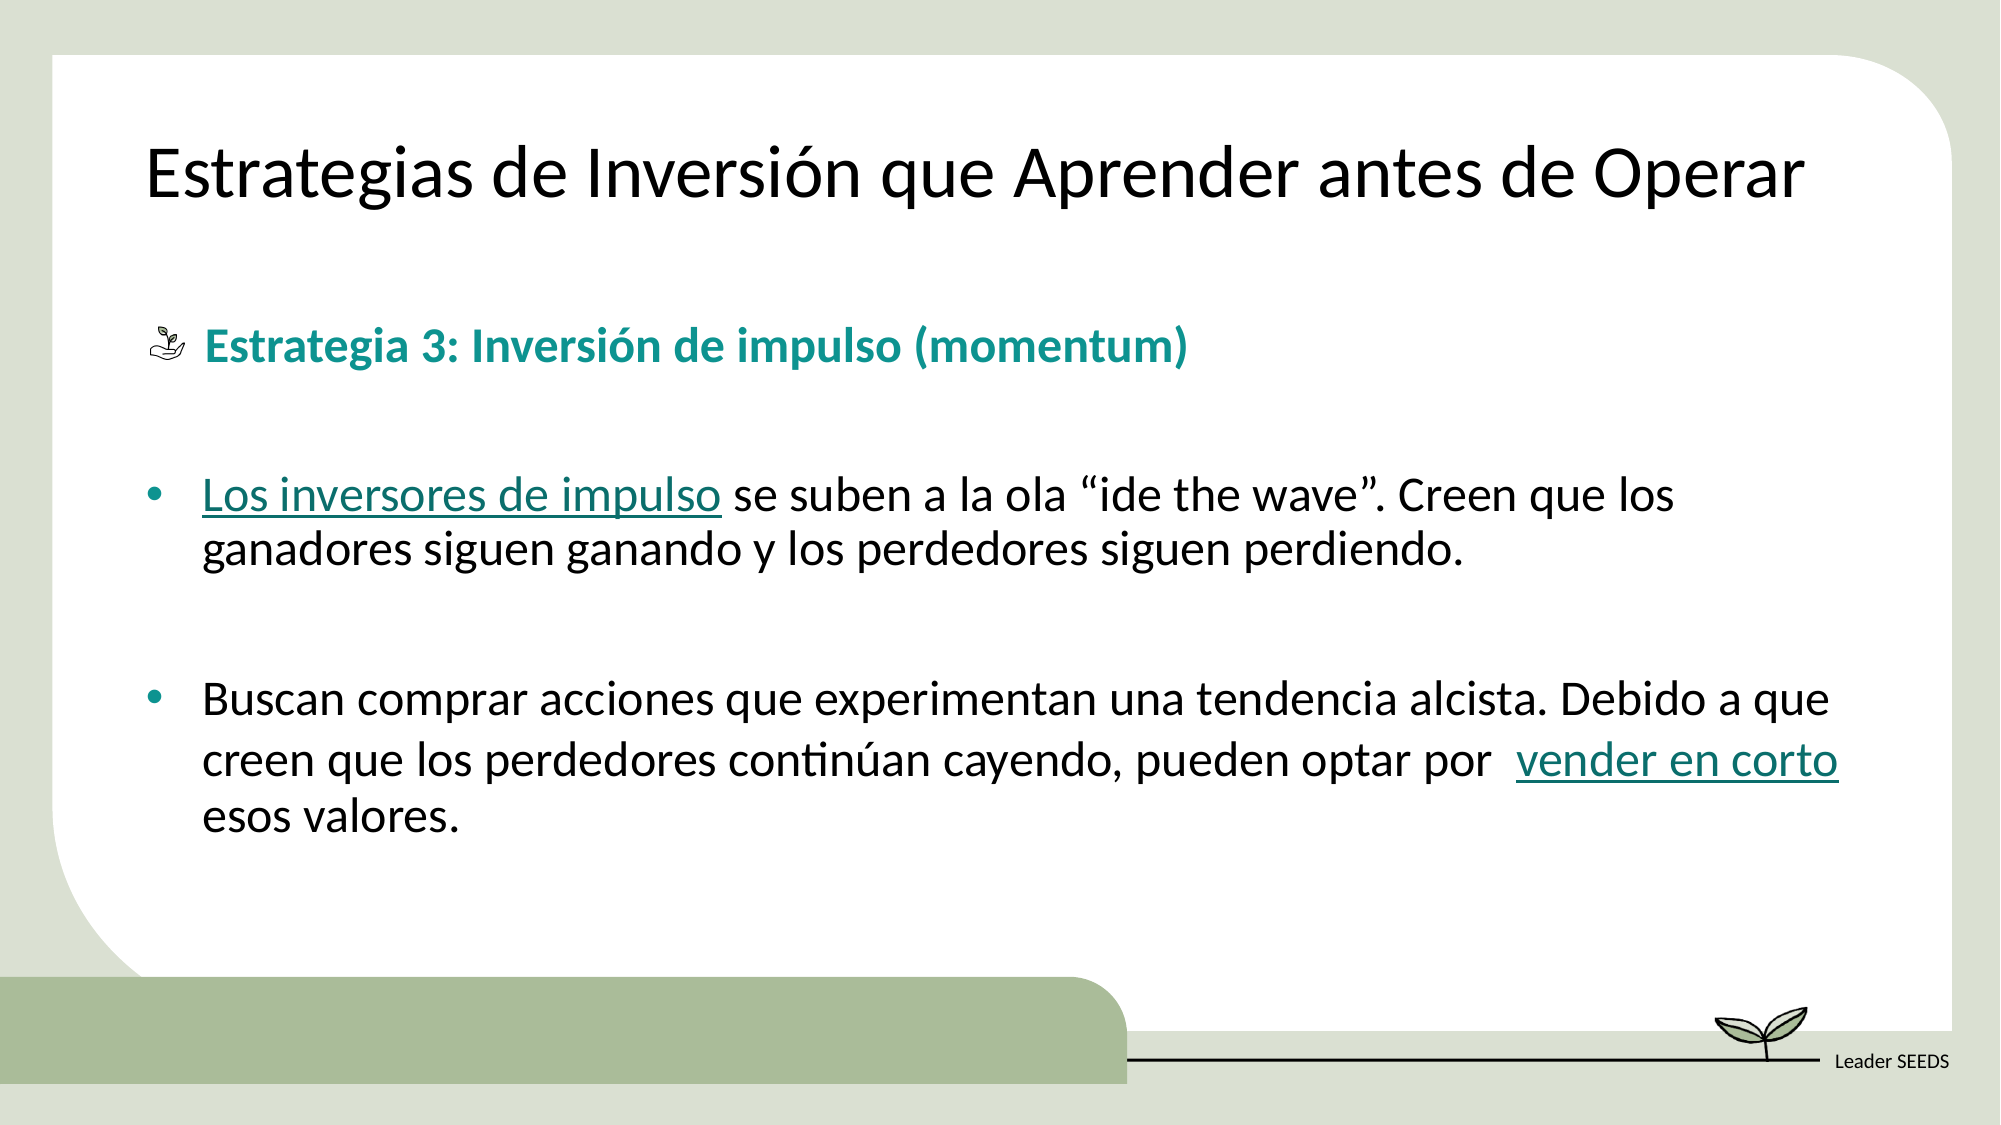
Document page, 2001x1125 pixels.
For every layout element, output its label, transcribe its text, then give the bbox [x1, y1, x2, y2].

list Estrategias de Inversión que Aprender antes de Operar [130, 124, 1869, 257]
list Estrategia 3: Inversión de impulso (momentum) Los inversores de impulso se suben a la ola “ide the wave”. Creen que los ganadores siguen ganando y los perdedores siguen perdiendo. Buscan comprar acciones que experimentan una tendencia alcista. Debido a que creen que los perdedores continúan cayendo, pueden optar por vender en corto esos valores. [130, 311, 1869, 968]
picture [148, 325, 187, 361]
